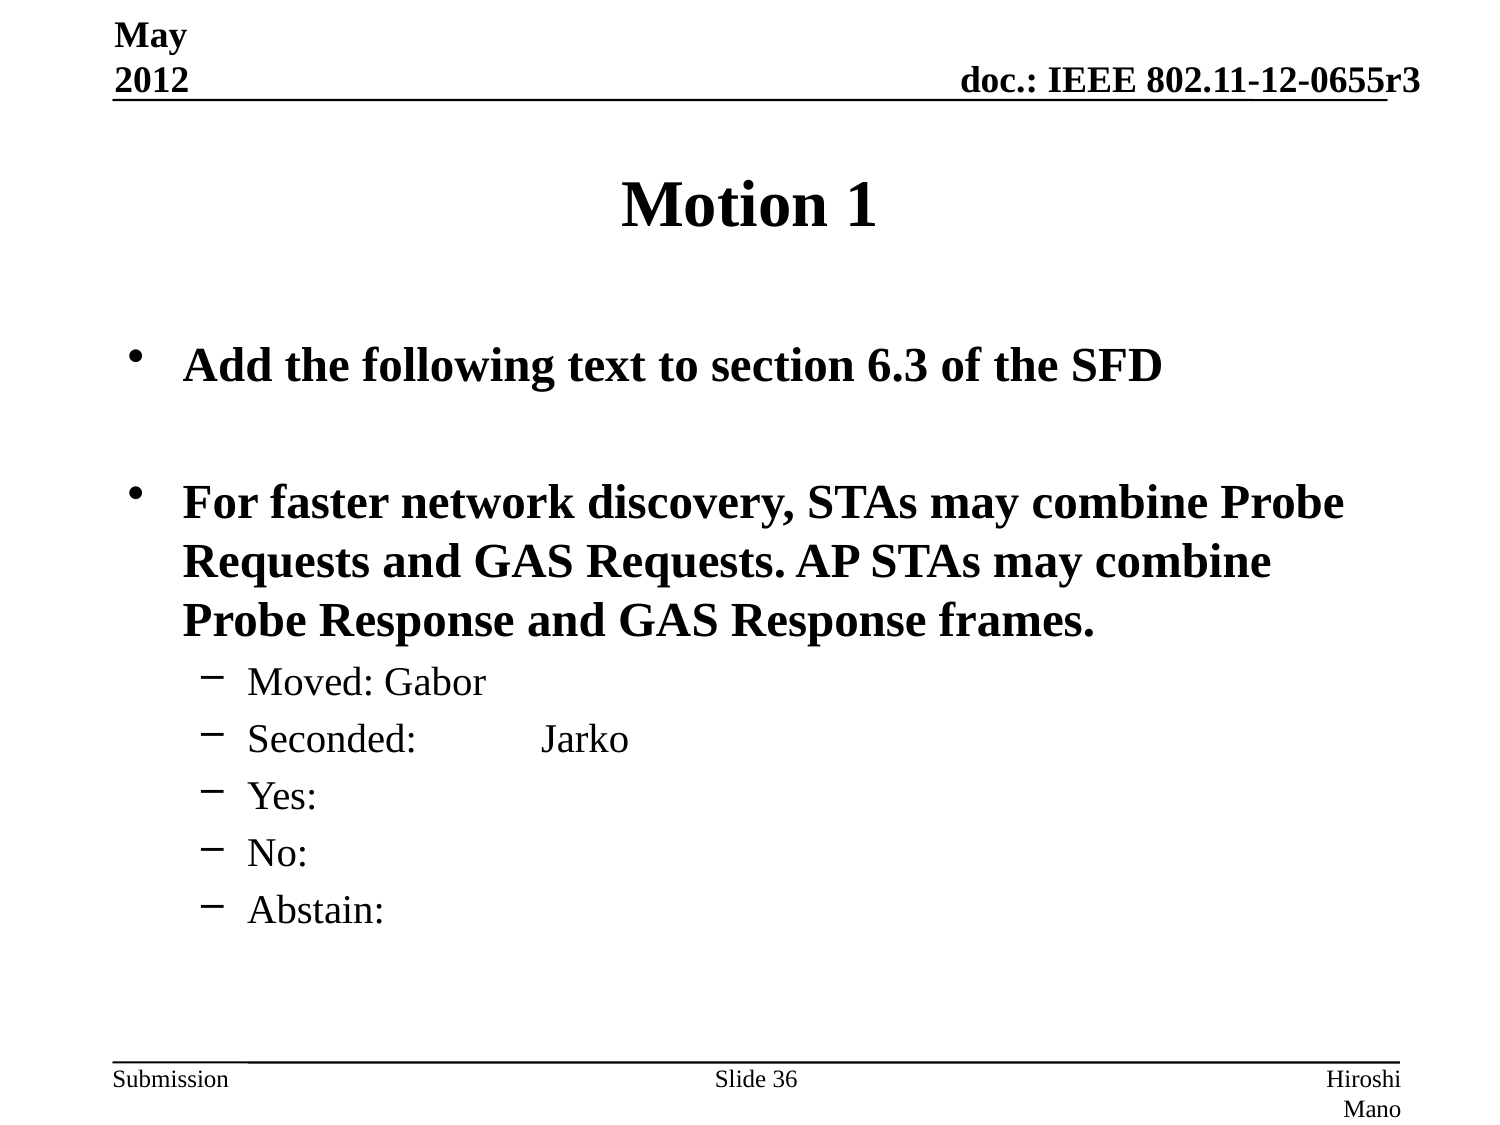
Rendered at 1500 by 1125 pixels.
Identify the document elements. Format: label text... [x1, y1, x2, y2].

title Motion 1 [112, 112, 1388, 288]
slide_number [114, 54, 259, 101]
slide_number Slide 36 [712, 1061, 800, 1093]
footer Hiroshi Mano (ATRD, Root, Lab) [1324, 1061, 1402, 1093]
list Add the following text to section 6.3 of the SFD For faster network discovery, STAs may combine Probe Requests and GAS Requests. AP STAs may combine Probe Response and GAS Response frames. Moved: Gabor Seconded: Jarko Yes: No: Abstain: [112, 324, 1388, 1001]
